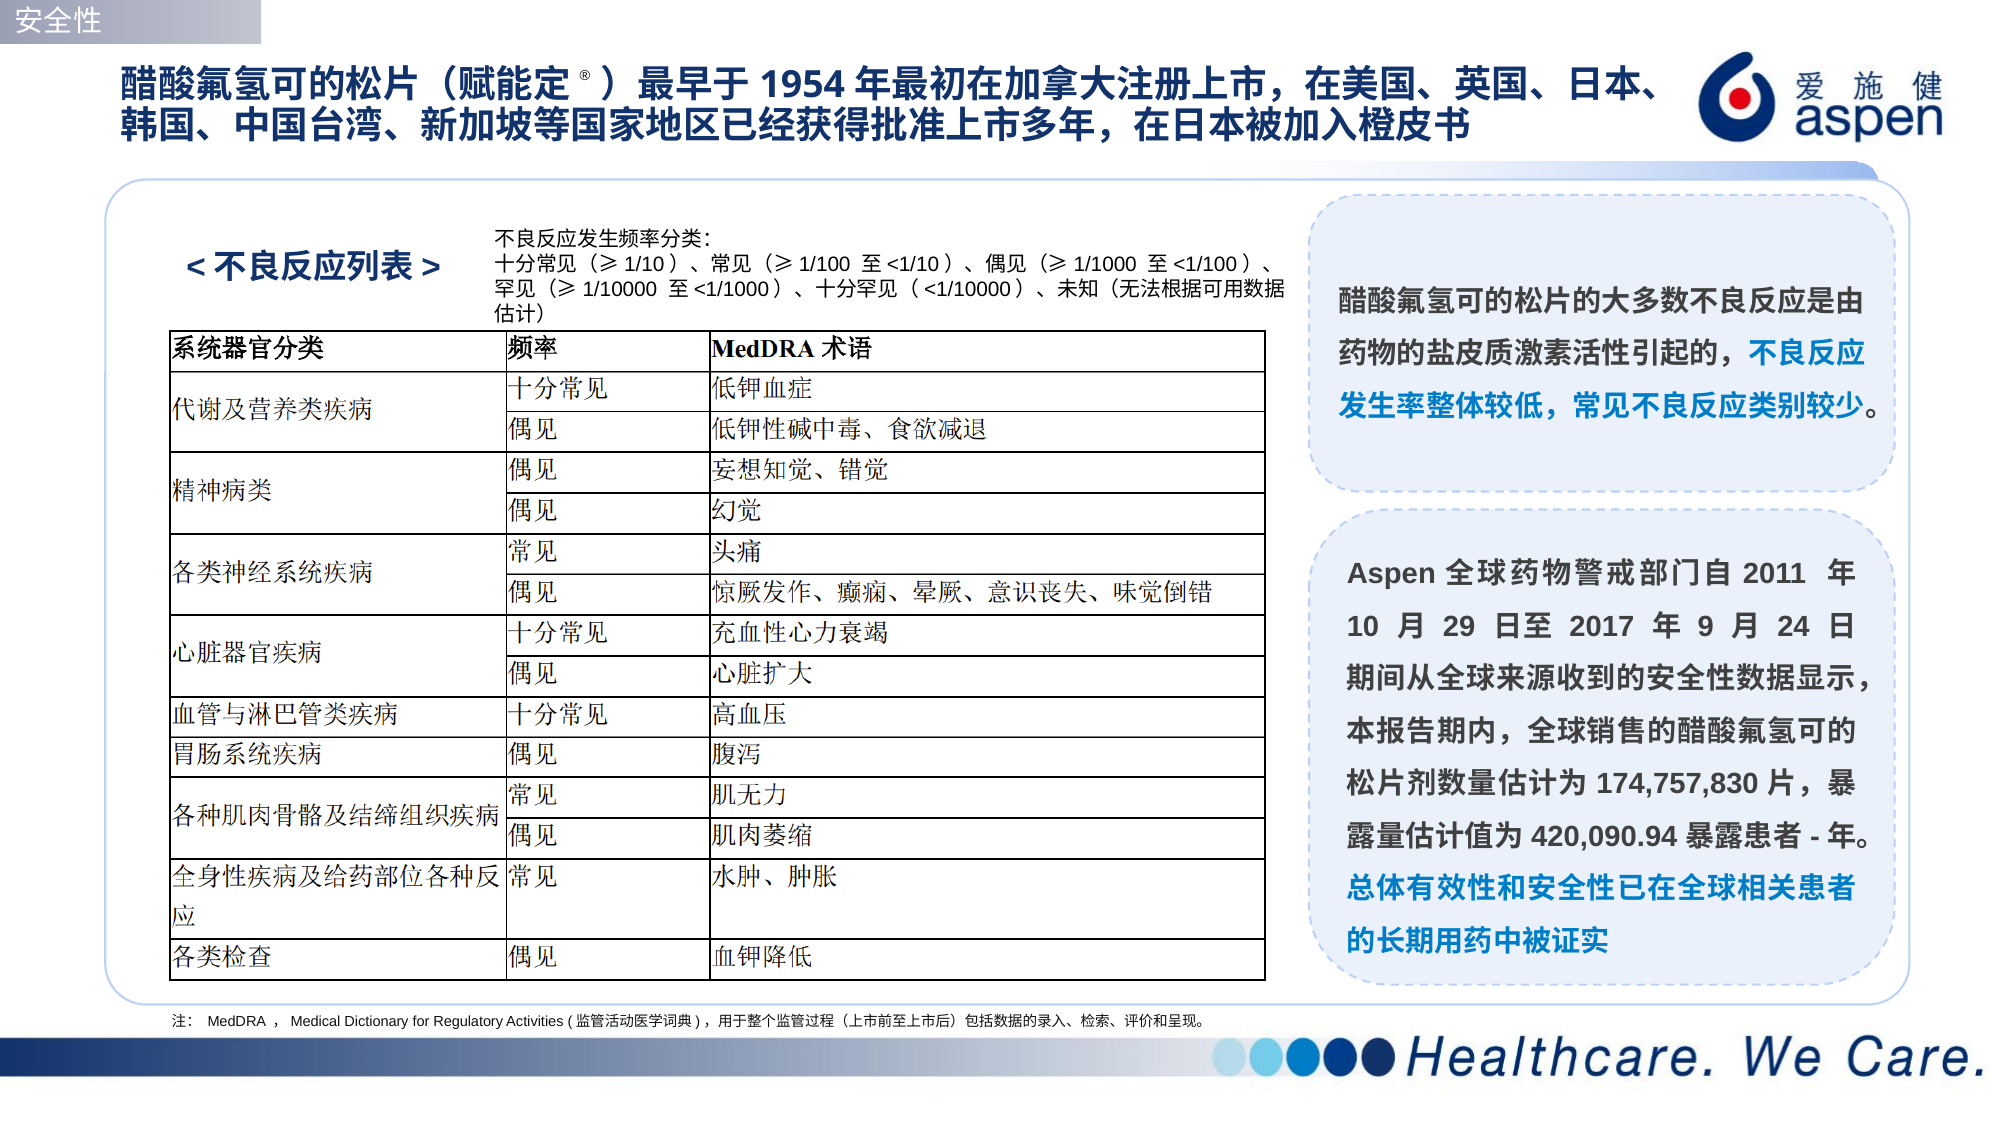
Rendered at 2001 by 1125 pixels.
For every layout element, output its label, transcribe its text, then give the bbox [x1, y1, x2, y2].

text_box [105, 161, 1910, 1005]
text_box 安全性 [0, 0, 262, 45]
picture [0, 0, 2000, 1125]
text_box 注： MedDRA ，Medical Dictionary for Regulatory Activities (监管活动医学词典)，用于整个监管过程（上市前至上市后）包括数据的录入、检索、评价和呈现。 [156, 1005, 1466, 1037]
title 醋酸氟氢可的松片（赋能定® ）最早于1954年最初在加拿大注册上市，在美国、英国、日本、韩国、中国台湾、新加坡等国家地区已经获得批准上市多年，在日本被加入橙皮书 [105, 53, 1671, 159]
